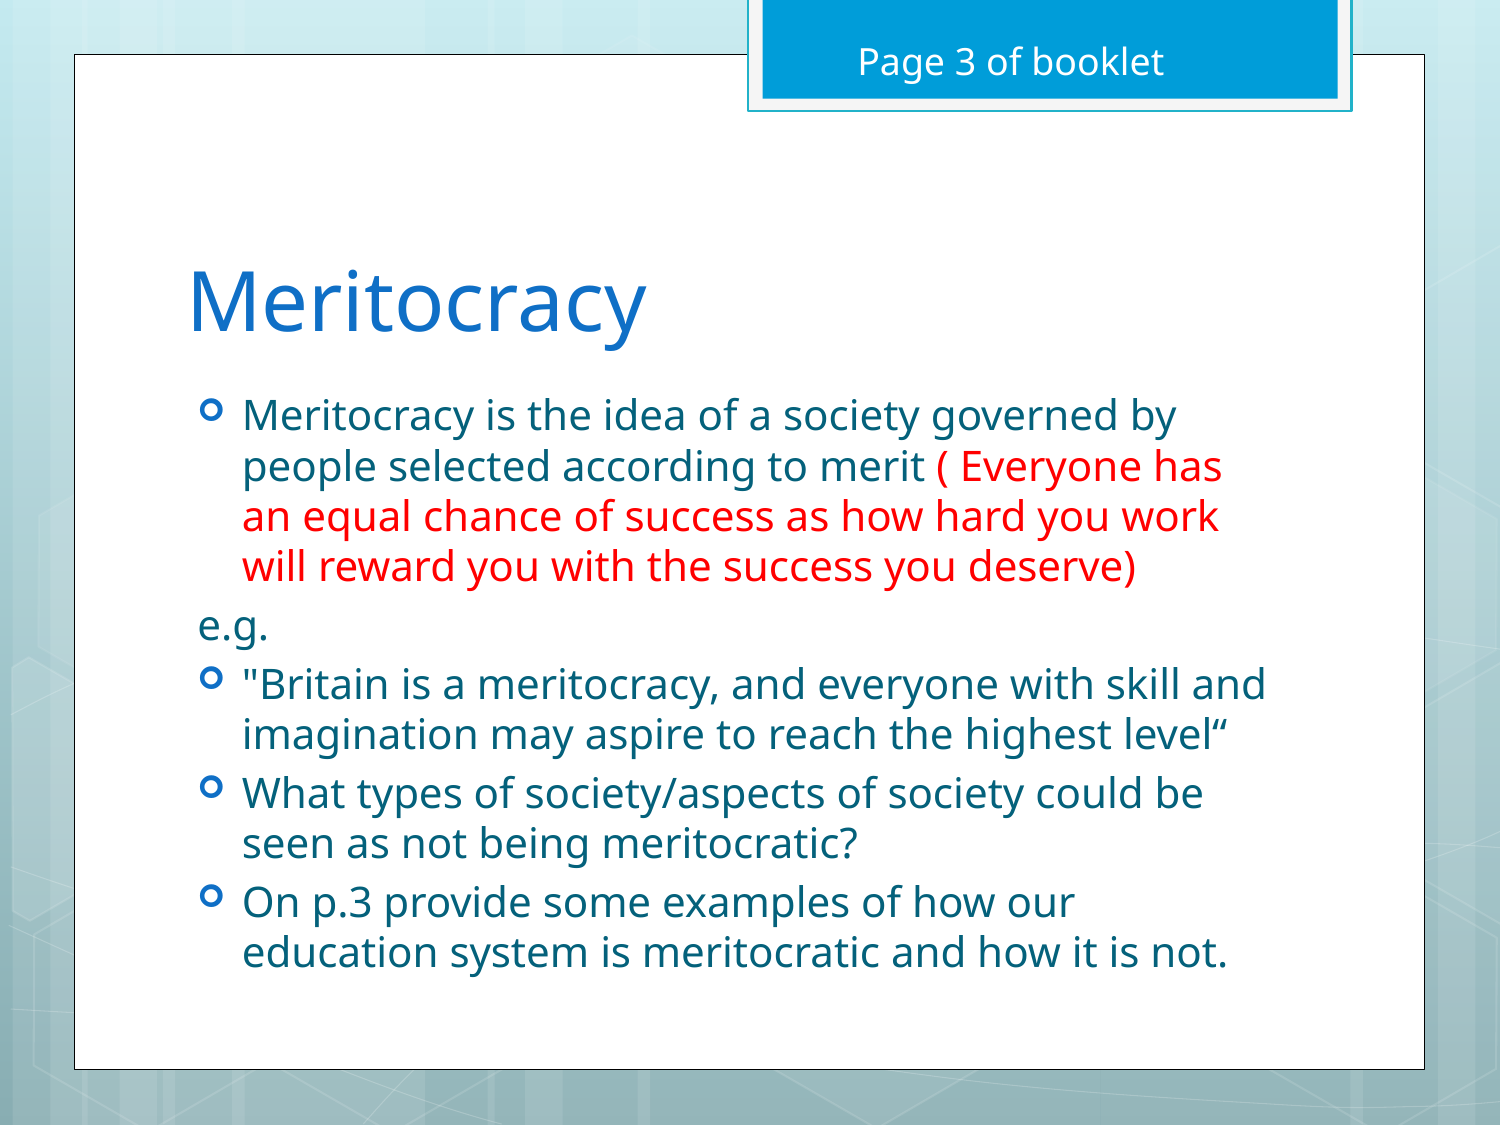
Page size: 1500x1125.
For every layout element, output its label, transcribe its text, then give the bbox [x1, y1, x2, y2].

title Meritocracy [171, 168, 1324, 357]
list Meritocracy is the idea of a society governed by people selected according to merit ( Everyone has an equal chance of success as how hard you work will reward you with the success you deserve) e.g. "Britain is a meritocracy, and everyone with skill and imagination may aspire to reach the highest level“ What types of society/aspects of society could be seen as not being meritocratic? On p.3 provide some examples of how our education system is meritocratic and how it is not. [171, 381, 1283, 1024]
text_box Page 3 of booklet [842, 30, 1180, 91]
